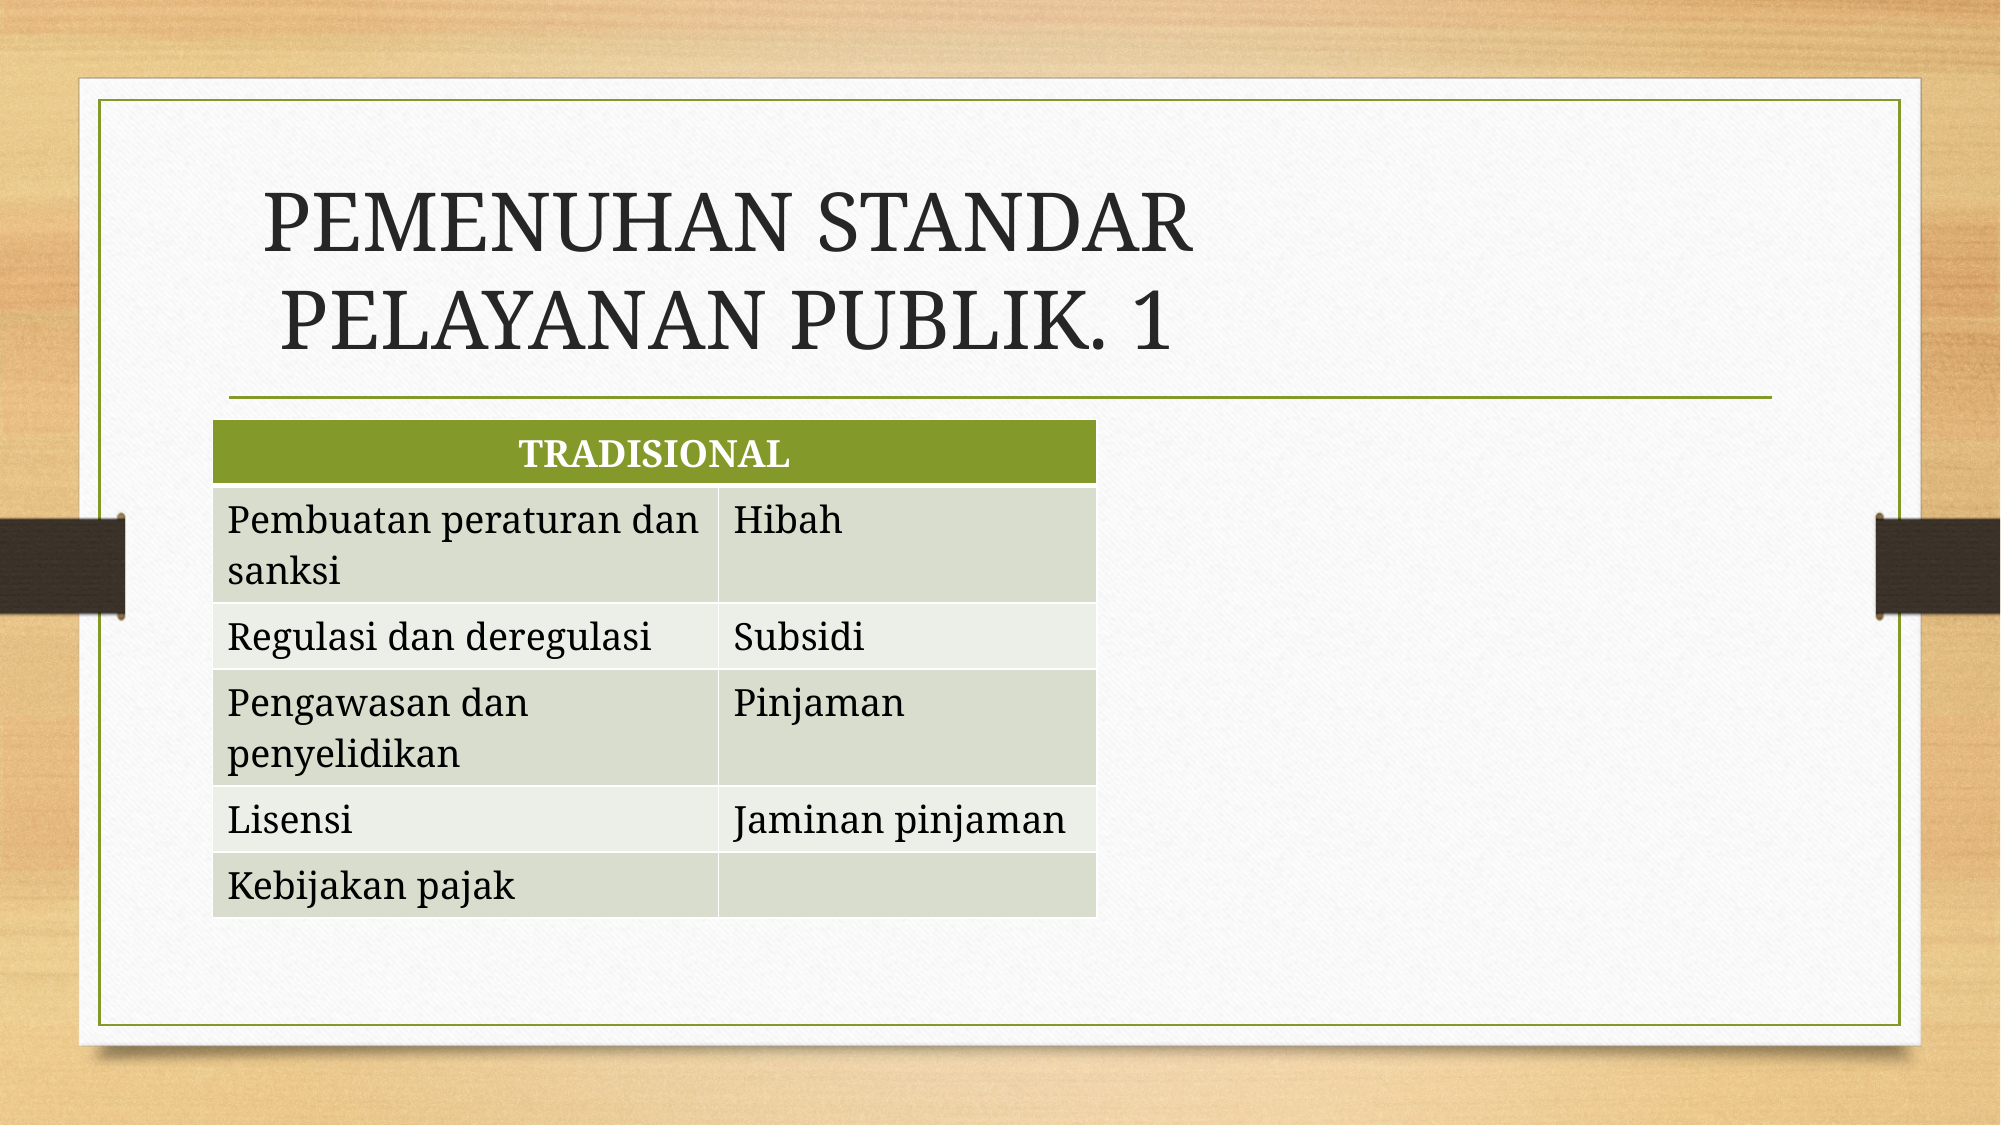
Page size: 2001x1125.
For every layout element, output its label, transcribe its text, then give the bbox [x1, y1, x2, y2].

table_cell Subsidi [719, 604, 1096, 668]
table_cell [719, 853, 1096, 917]
table_cell Regulasi dan deregulasi [213, 604, 718, 668]
title PEMENUHAN STANDAR PELAYANAN PUBLIK. 1 [212, 161, 1245, 375]
table_cell Kebijakan pajak [213, 853, 718, 917]
table_cell Jaminan pinjaman [719, 787, 1096, 851]
table_cell Pengawasan dan penyelidikan [213, 670, 718, 785]
table_cell Pinjaman [719, 670, 1096, 785]
table_header TRADISIONAL [213, 420, 1096, 483]
table_cell Hibah [719, 488, 1096, 602]
picture [0, 0, 2001, 1125]
table_cell Pembuatan peraturan dan sanksi [213, 488, 718, 602]
table_cell Lisensi [213, 787, 718, 851]
